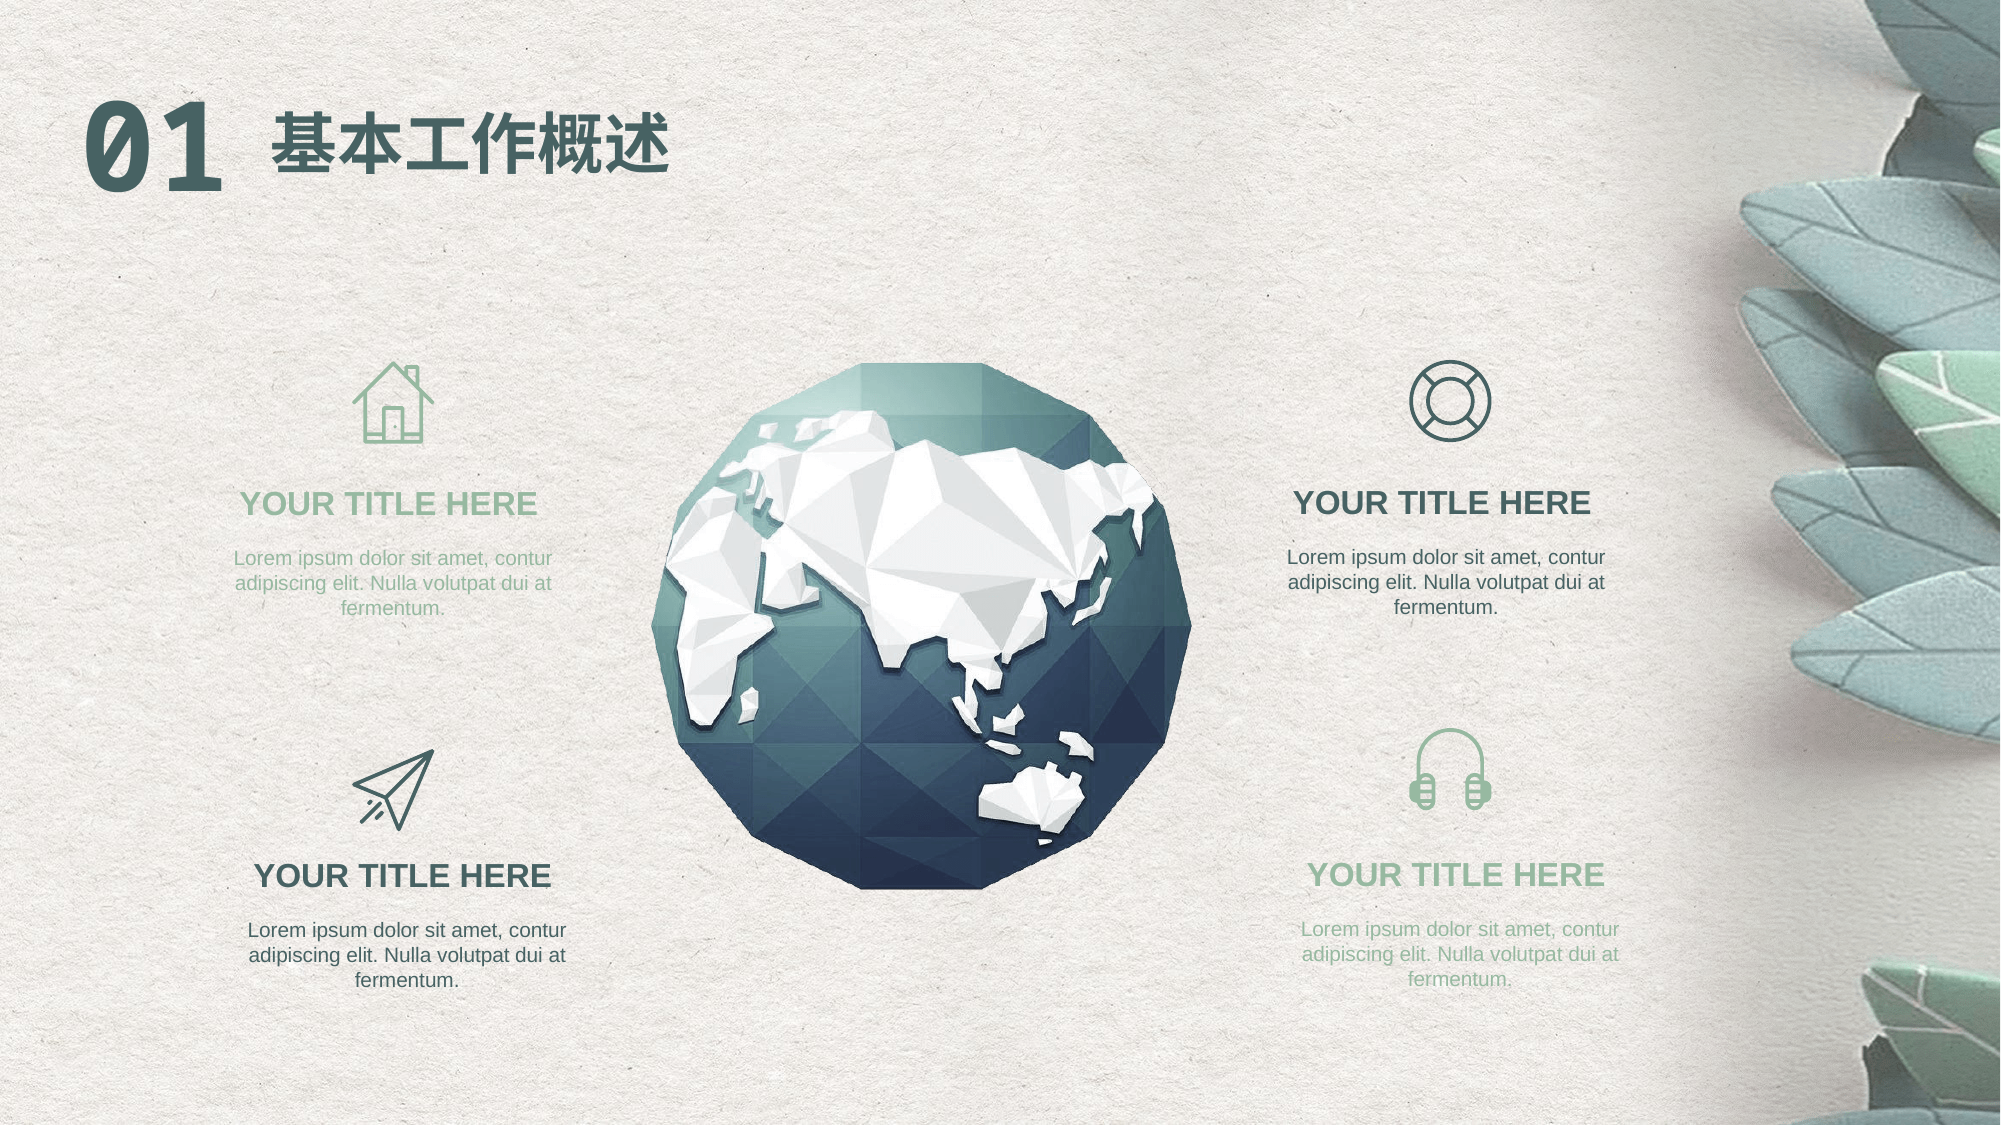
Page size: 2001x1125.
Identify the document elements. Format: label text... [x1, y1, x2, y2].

text_box 01 [65, 58, 245, 224]
text_box [1409, 728, 1492, 811]
picture [0, 0, 2001, 1125]
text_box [199, 846, 607, 1001]
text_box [1252, 845, 1661, 999]
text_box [1238, 473, 1647, 627]
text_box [185, 474, 593, 629]
text_box [352, 749, 435, 832]
text_box [352, 361, 435, 444]
text_box 基本工作概述 [255, 94, 686, 189]
text_box [1409, 359, 1492, 443]
